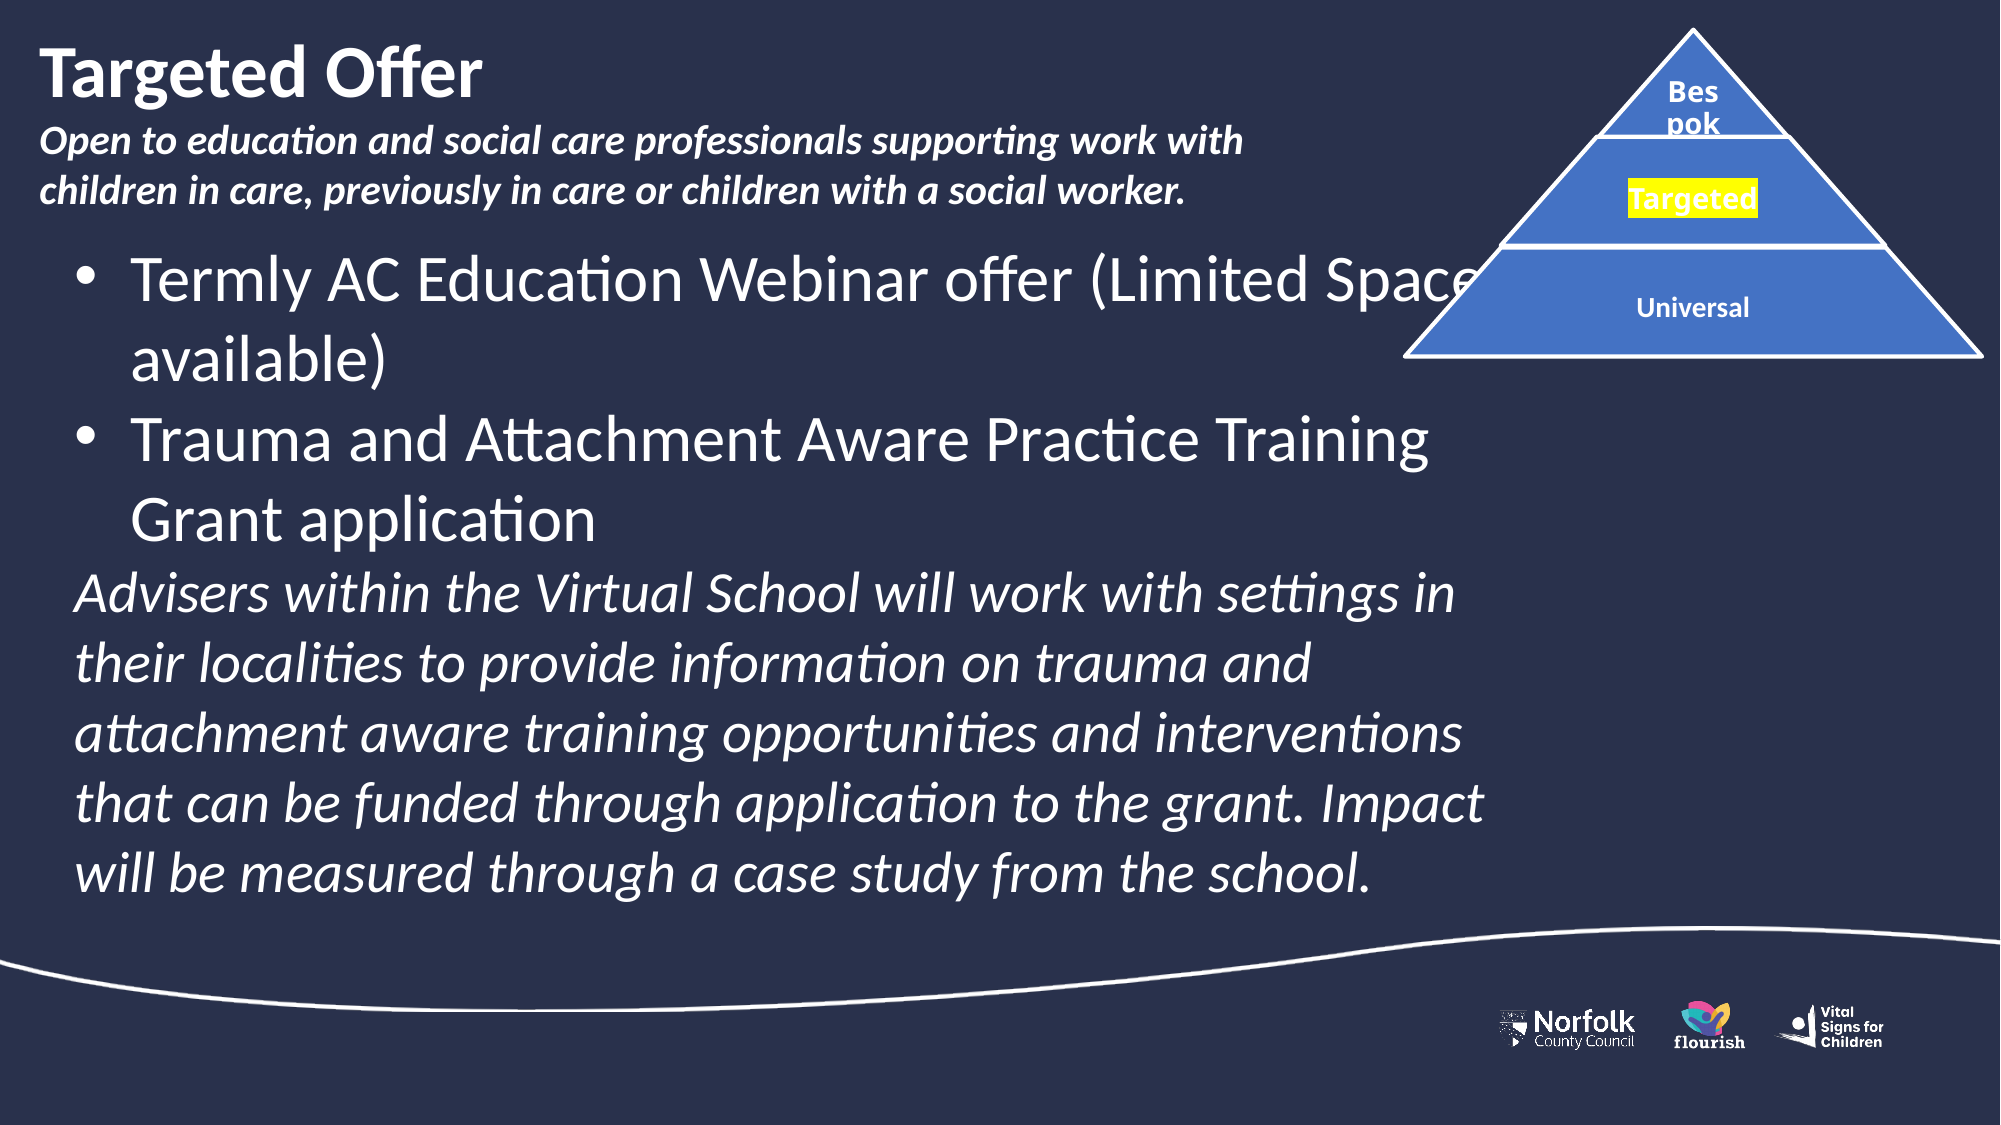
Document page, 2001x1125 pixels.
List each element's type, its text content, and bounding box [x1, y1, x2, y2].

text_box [1404, 29, 1983, 357]
text_box Targeted Offer Open to education and social care professionals supporting work with children in care, previously in care or children with a social worker. [24, 15, 1350, 321]
picture [0, 926, 2000, 1054]
text_box Termly AC Education Webinar offer (Limited Spaces available) Trauma and Attachment Aware Practice Training Grant application Advisers within the Virtual School will work with settings in their localities to provide information on trauma and attachment aware training opportunities and interventions that can be funded through application to the grant. Impact will be measured through a case study from the school. [59, 227, 1530, 912]
